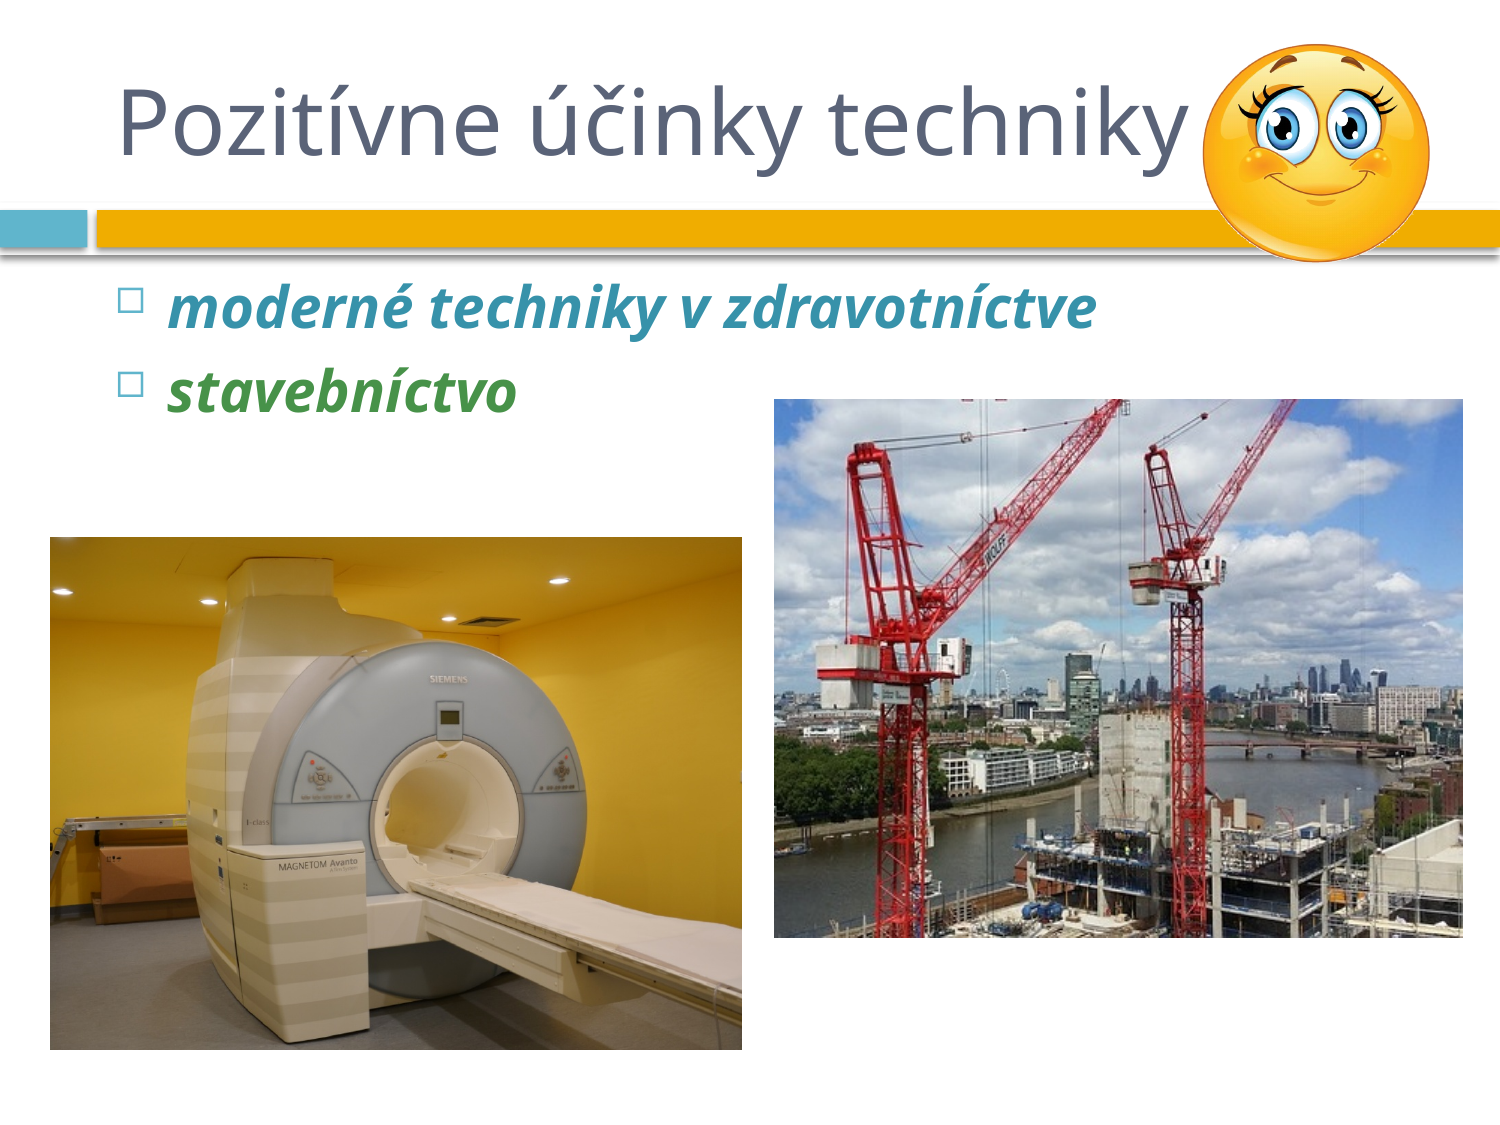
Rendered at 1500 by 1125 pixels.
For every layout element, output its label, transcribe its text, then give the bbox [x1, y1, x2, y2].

picture [1199, 37, 1432, 269]
picture [49, 537, 742, 1050]
title Pozitívne účinky techniky [1432, 37, 1438, 200]
picture [774, 399, 1463, 939]
title Pozitívne účinky techniky [100, 37, 1198, 200]
list moderné techniky v zdravotníctve stavebníctvo [100, 262, 1438, 1000]
